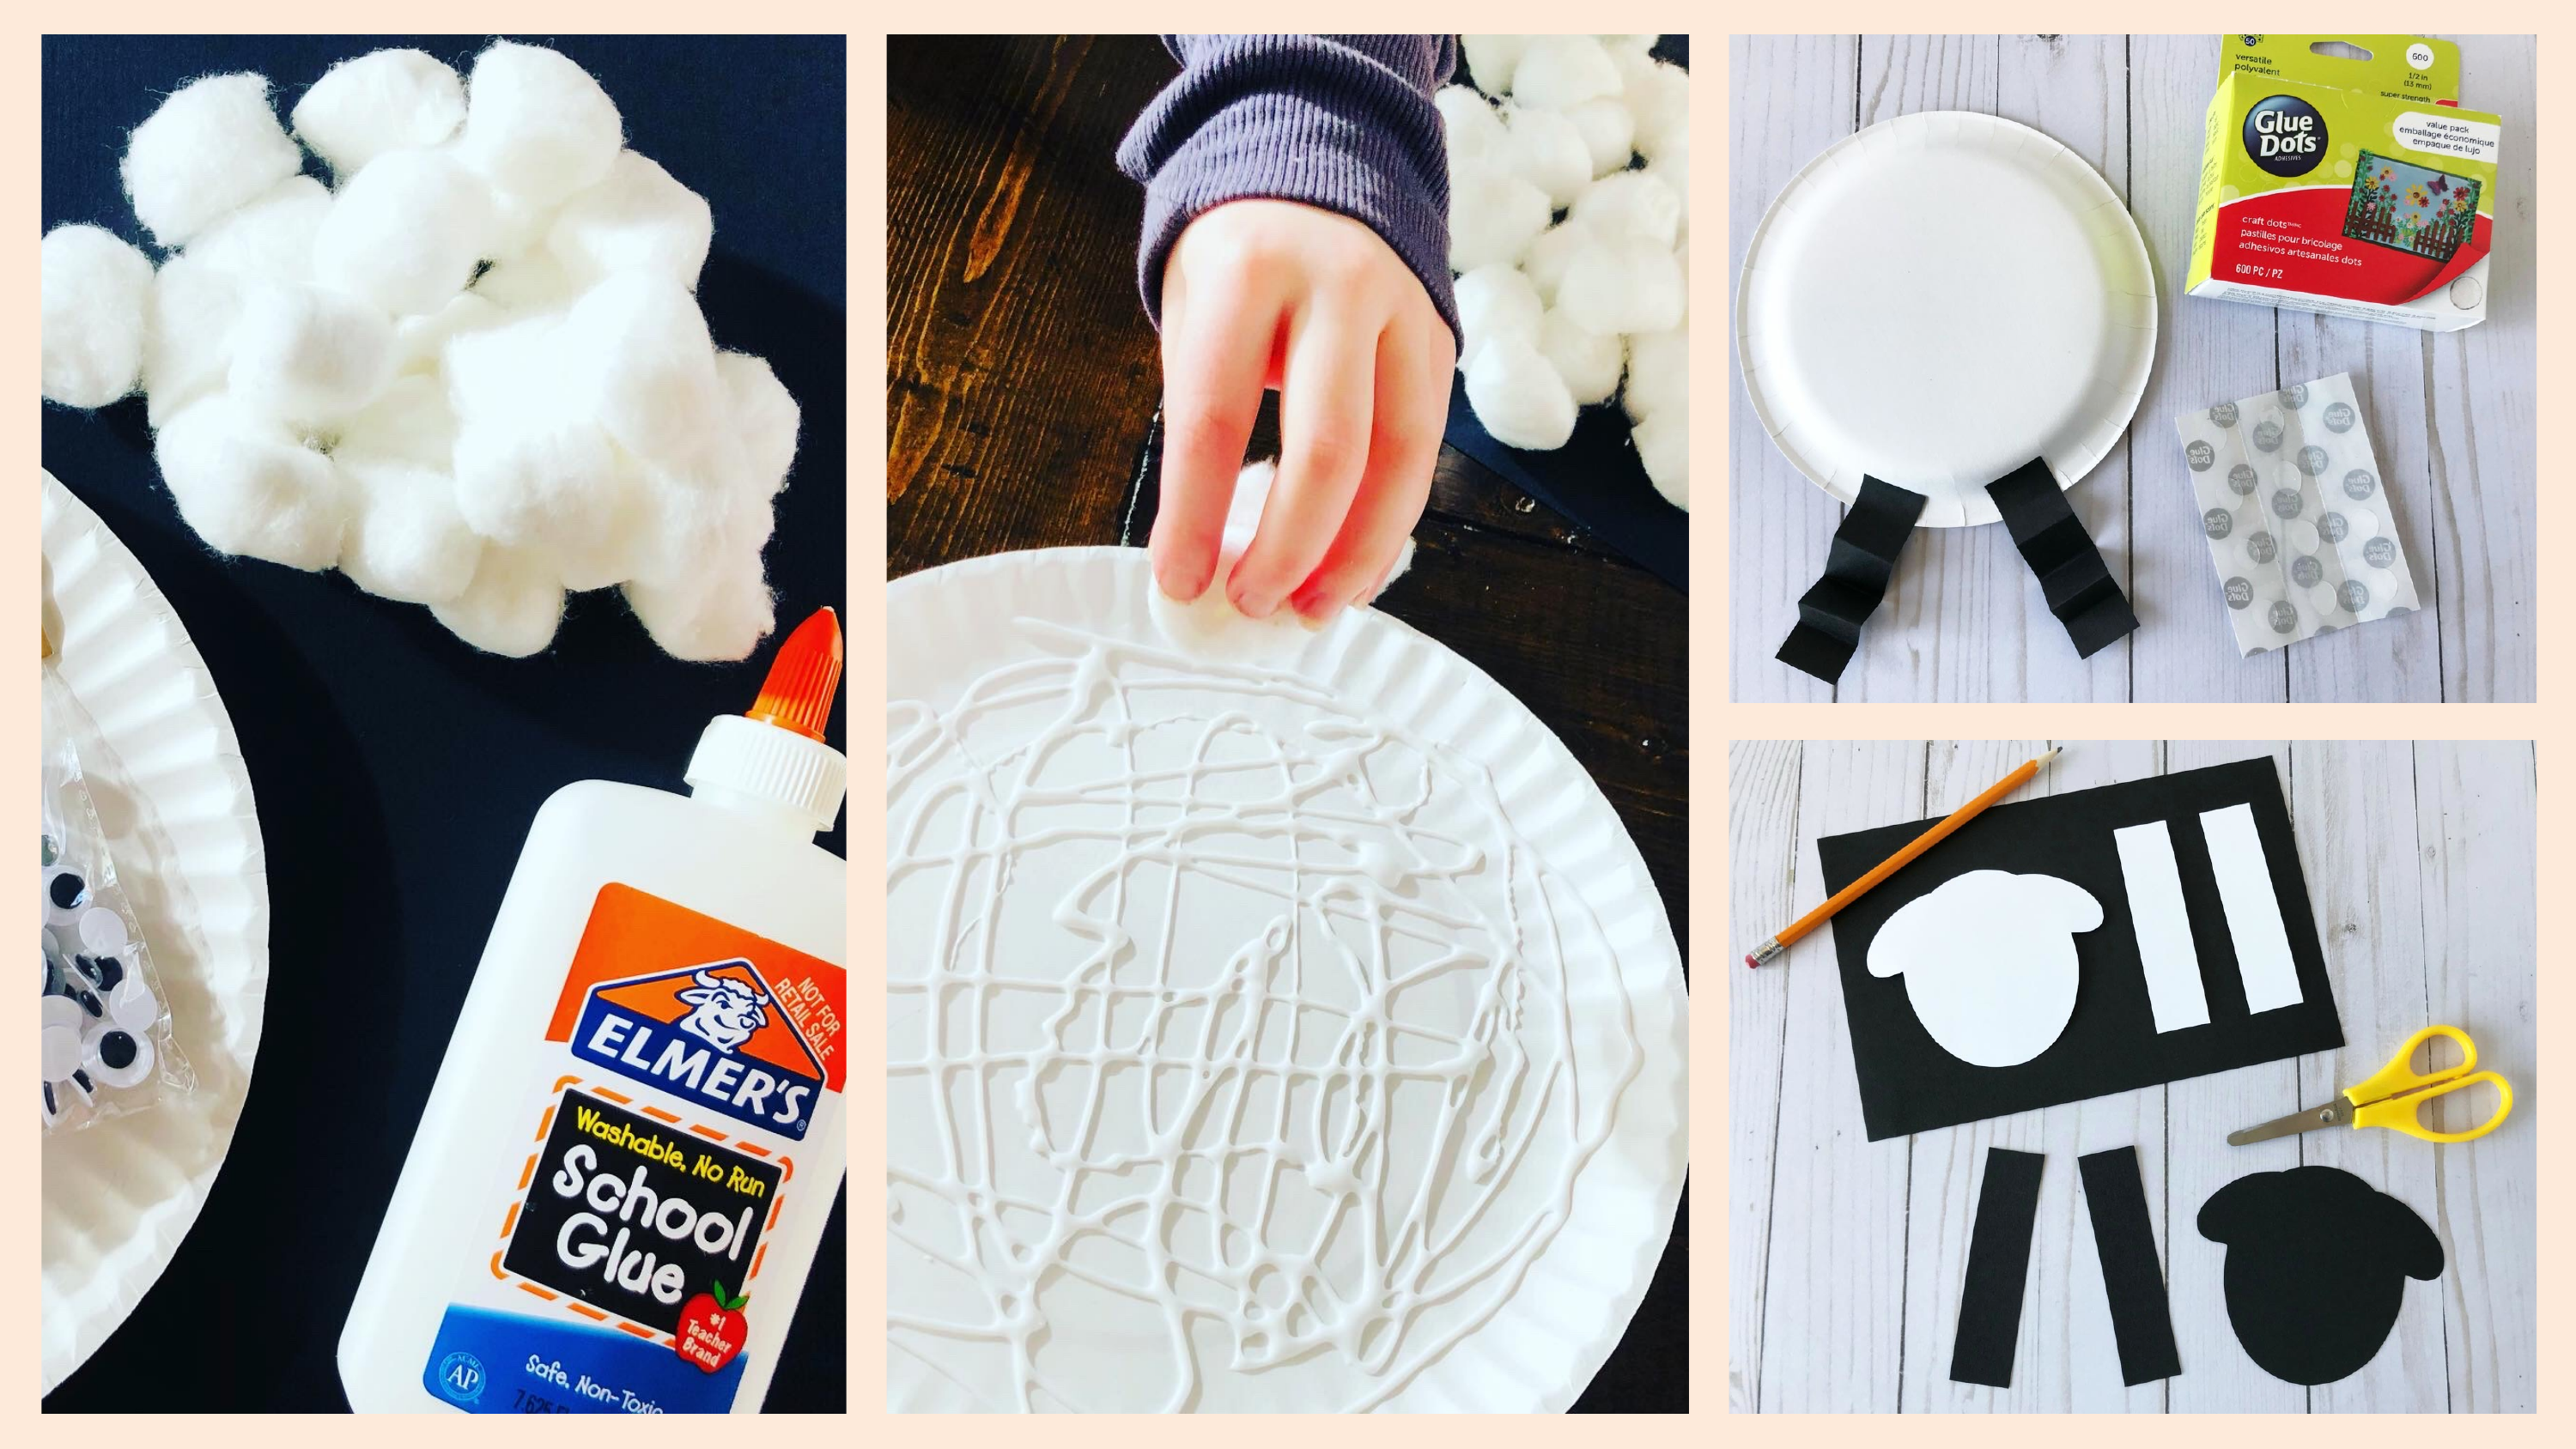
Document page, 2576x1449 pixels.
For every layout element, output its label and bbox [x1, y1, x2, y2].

picture [886, 34, 1690, 1414]
picture [1728, 740, 2537, 1414]
picture [1728, 34, 2537, 703]
picture [41, 34, 848, 1414]
